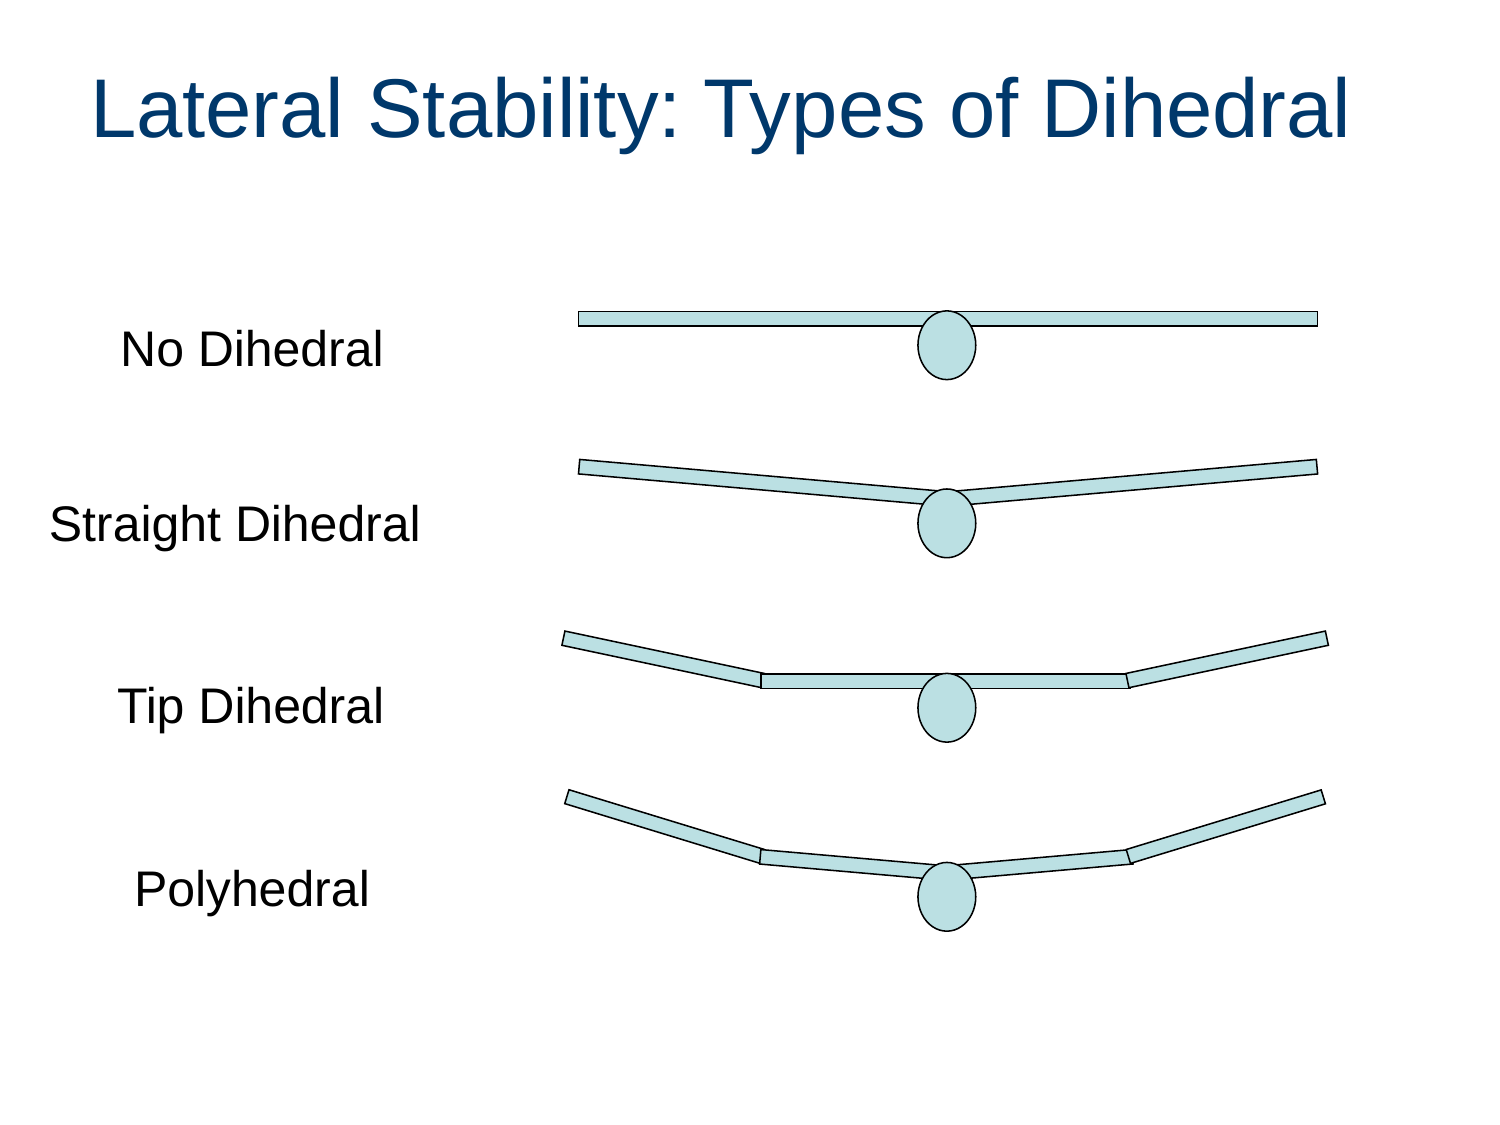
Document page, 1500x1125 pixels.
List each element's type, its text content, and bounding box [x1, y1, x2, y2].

title Lateral Stability: Types of Dihedral [74, 44, 1426, 163]
text_box [561, 631, 763, 688]
text_box No Dihedral [105, 309, 399, 385]
text_box [957, 459, 1318, 505]
text_box [952, 673, 1131, 689]
text_box [917, 488, 976, 558]
text_box [761, 673, 941, 689]
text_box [560, 826, 946, 864]
text_box [917, 871, 976, 932]
text_box [1125, 631, 1329, 688]
text_box [578, 311, 939, 326]
text_box [917, 673, 976, 743]
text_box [946, 826, 1330, 864]
text_box Straight Dihedral [34, 484, 436, 560]
text_box [955, 311, 1318, 326]
text_box Tip Dihedral [102, 666, 400, 742]
text_box Polyhedral [119, 848, 385, 924]
text_box [917, 310, 976, 380]
text_box [578, 459, 937, 504]
